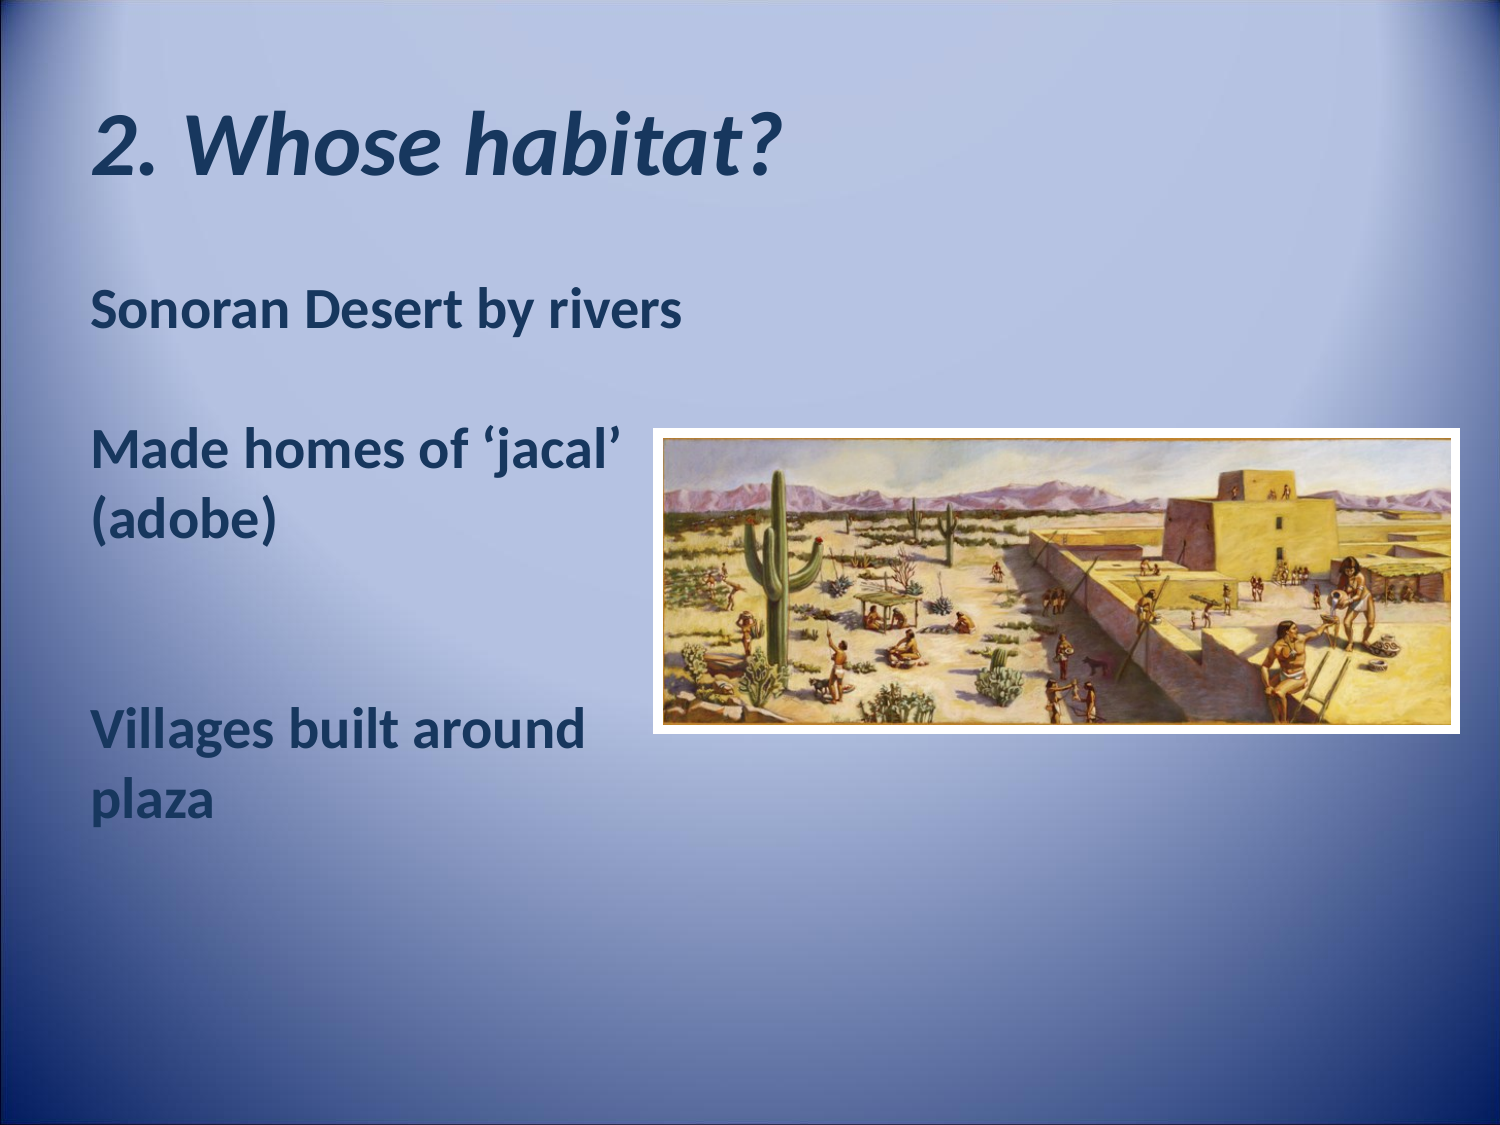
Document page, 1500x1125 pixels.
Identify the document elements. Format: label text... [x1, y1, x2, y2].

list Sonoran Desert by rivers Made homes of ‘jacal’ (adobe) Villages built around plaza [75, 262, 738, 1005]
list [662, 437, 1452, 726]
title 2. Whose habitat? [75, 45, 1425, 233]
picture [0, 0, 1500, 1125]
